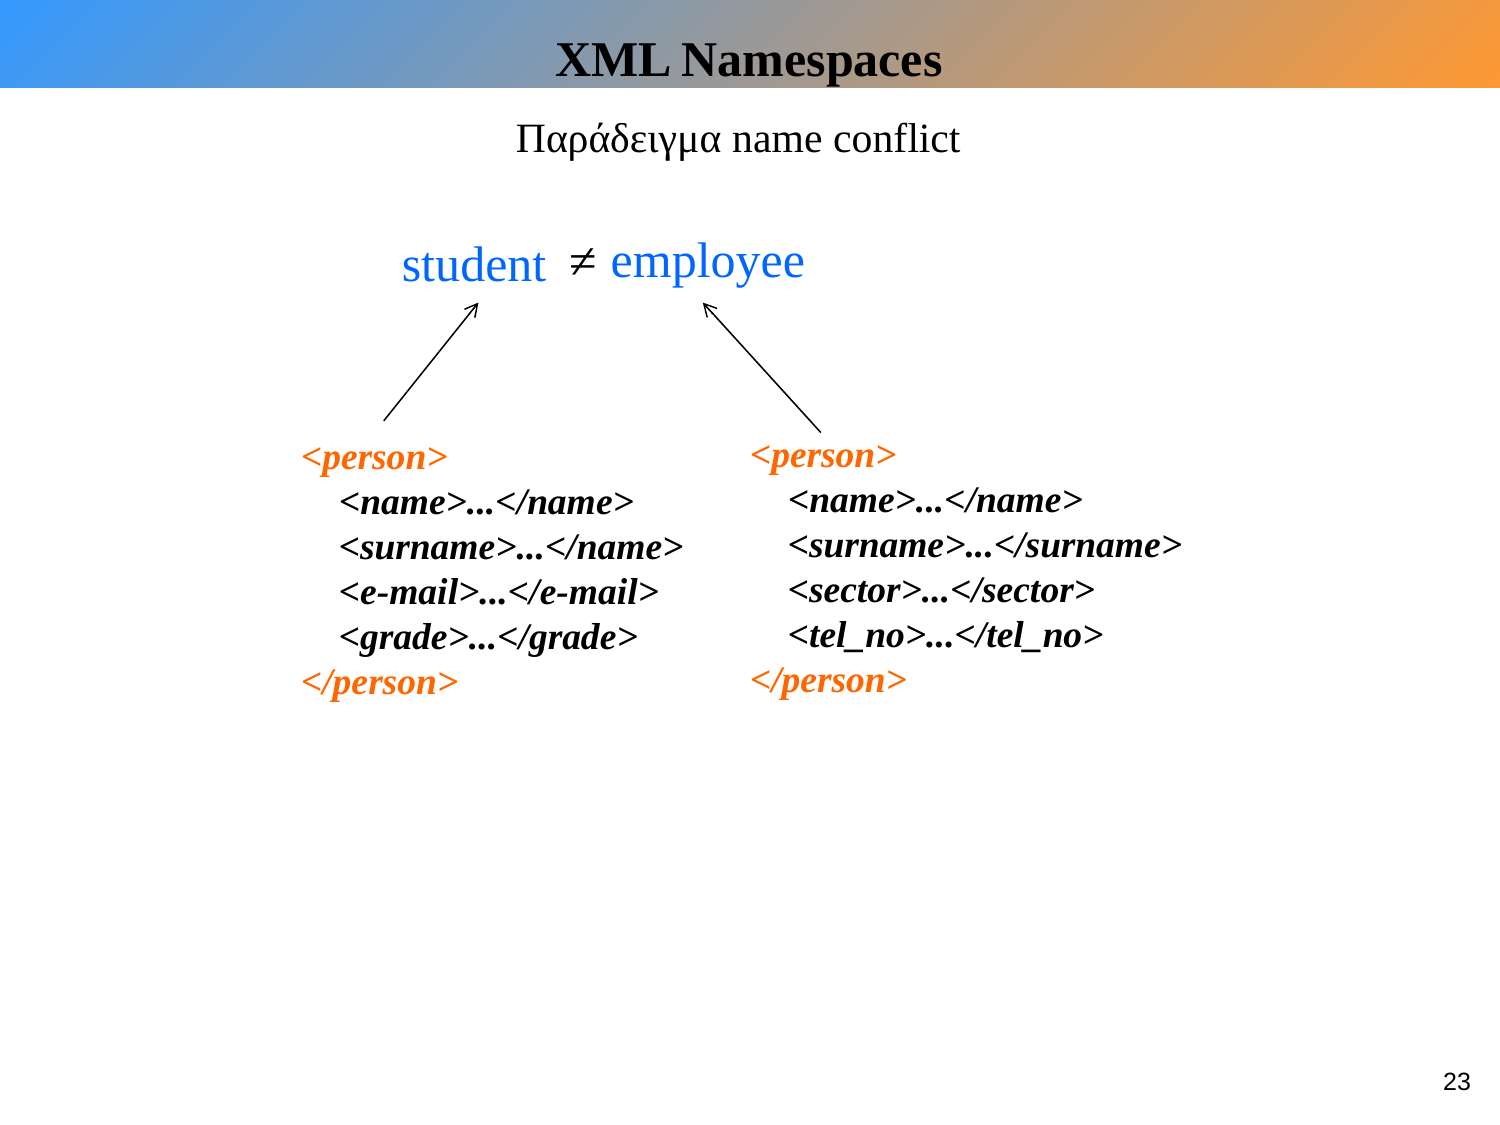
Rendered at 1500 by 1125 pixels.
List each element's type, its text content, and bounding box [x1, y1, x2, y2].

text_box Παράδειγμα name conflict [478, 113, 999, 168]
text_box student [386, 223, 562, 299]
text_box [702, 302, 822, 433]
text_box <person> <name>...</name> <surname>...</name> <e-mail>...</e-mail> <grade>...</grade> </person> [301, 424, 809, 702]
text_box ≠ [554, 221, 612, 296]
text_box XML Namespaces [100, 0, 1399, 113]
text_box employee [595, 219, 821, 295]
text_box 23 [1423, 1058, 1486, 1119]
text_box <person> <name>...</name> <surname>...</surname> <sector>...</sector> <tel_no>...</tel_no> </person> [750, 422, 1258, 700]
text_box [383, 302, 479, 421]
